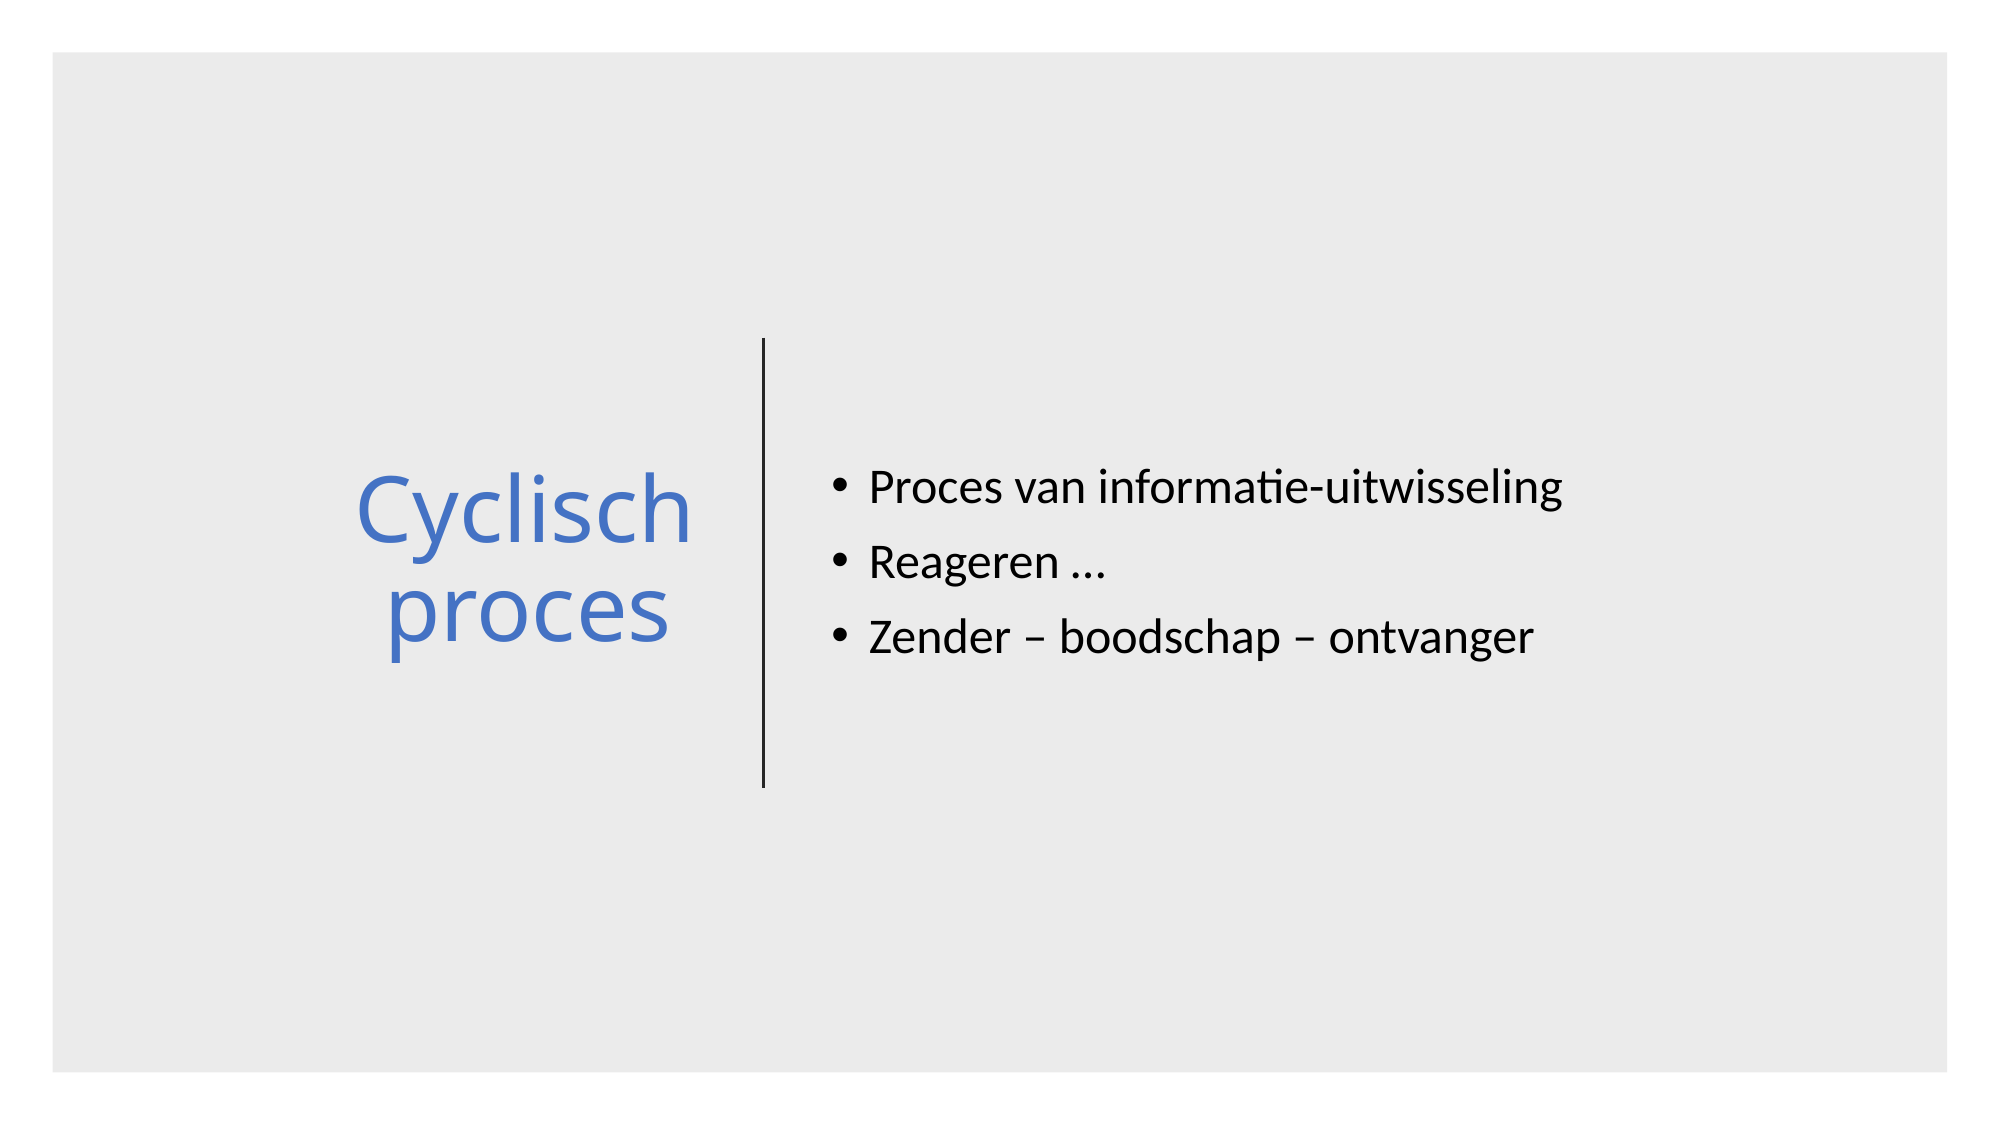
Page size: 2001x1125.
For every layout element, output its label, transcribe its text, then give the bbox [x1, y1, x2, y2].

text_box [52, 51, 1948, 1073]
list Proces van informatie-uitwisseling Reageren … Zender – boodschap – ontvanger [816, 158, 1863, 967]
title Cyclisch proces [137, 158, 711, 967]
